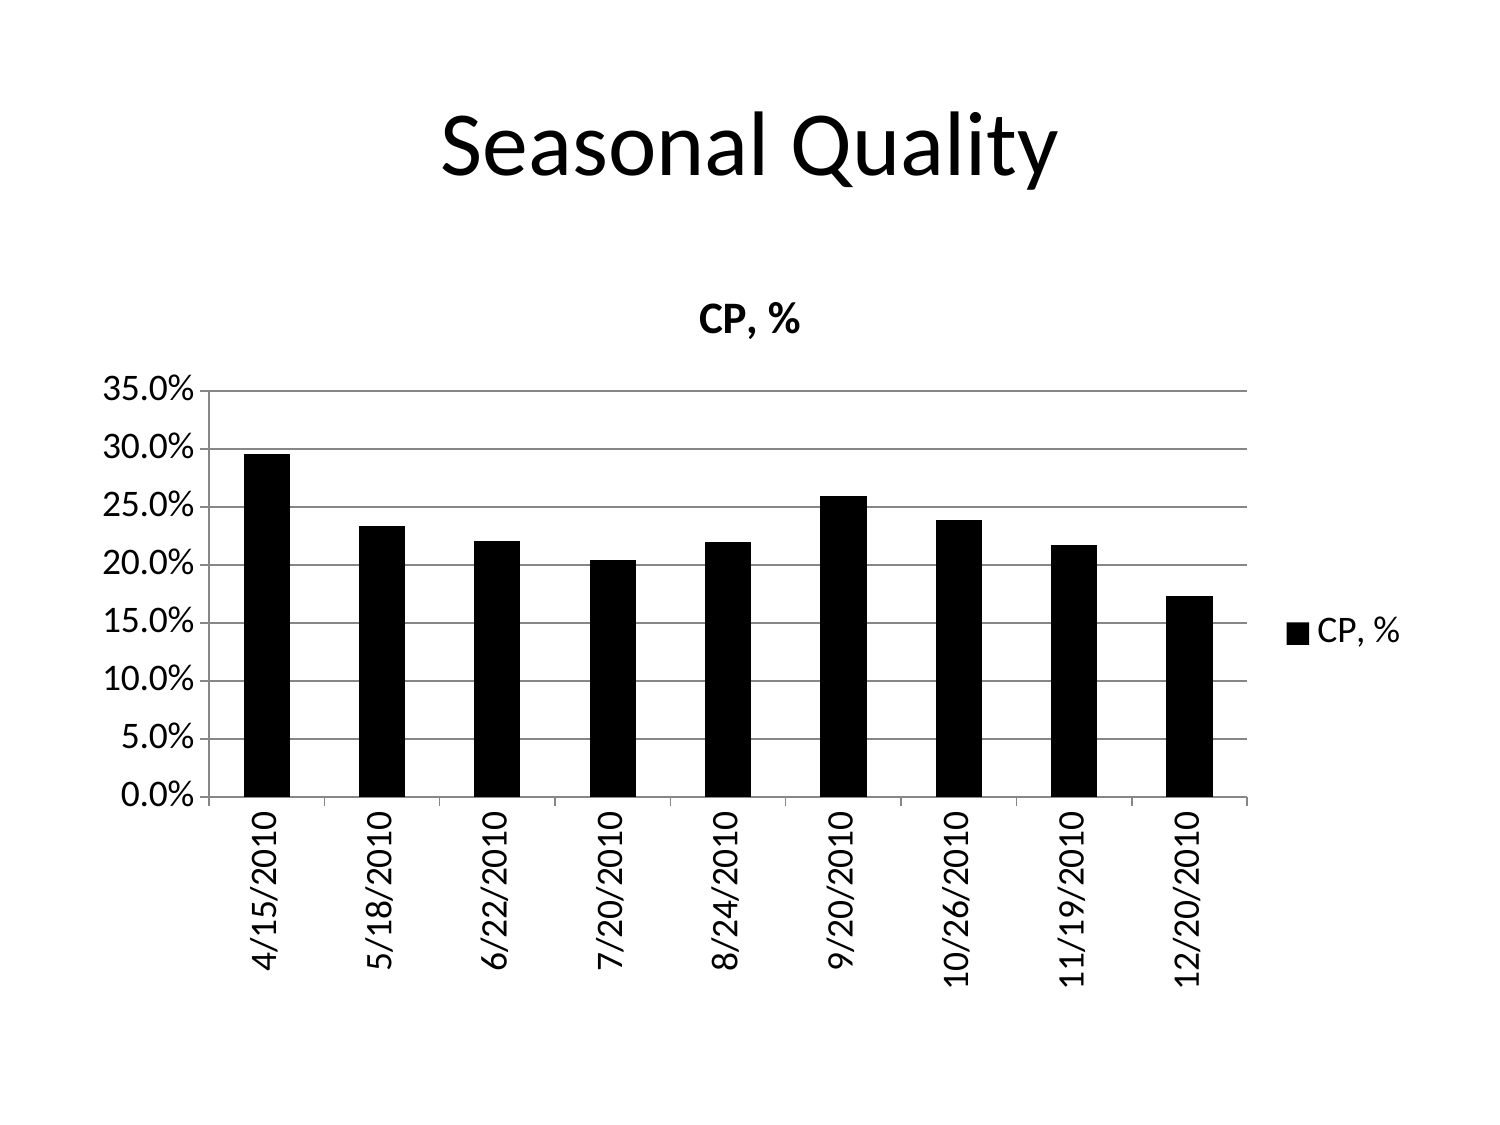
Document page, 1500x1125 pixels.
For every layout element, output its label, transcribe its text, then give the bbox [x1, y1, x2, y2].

chart [74, 262, 1426, 1006]
title Seasonal Quality [75, 45, 1425, 233]
